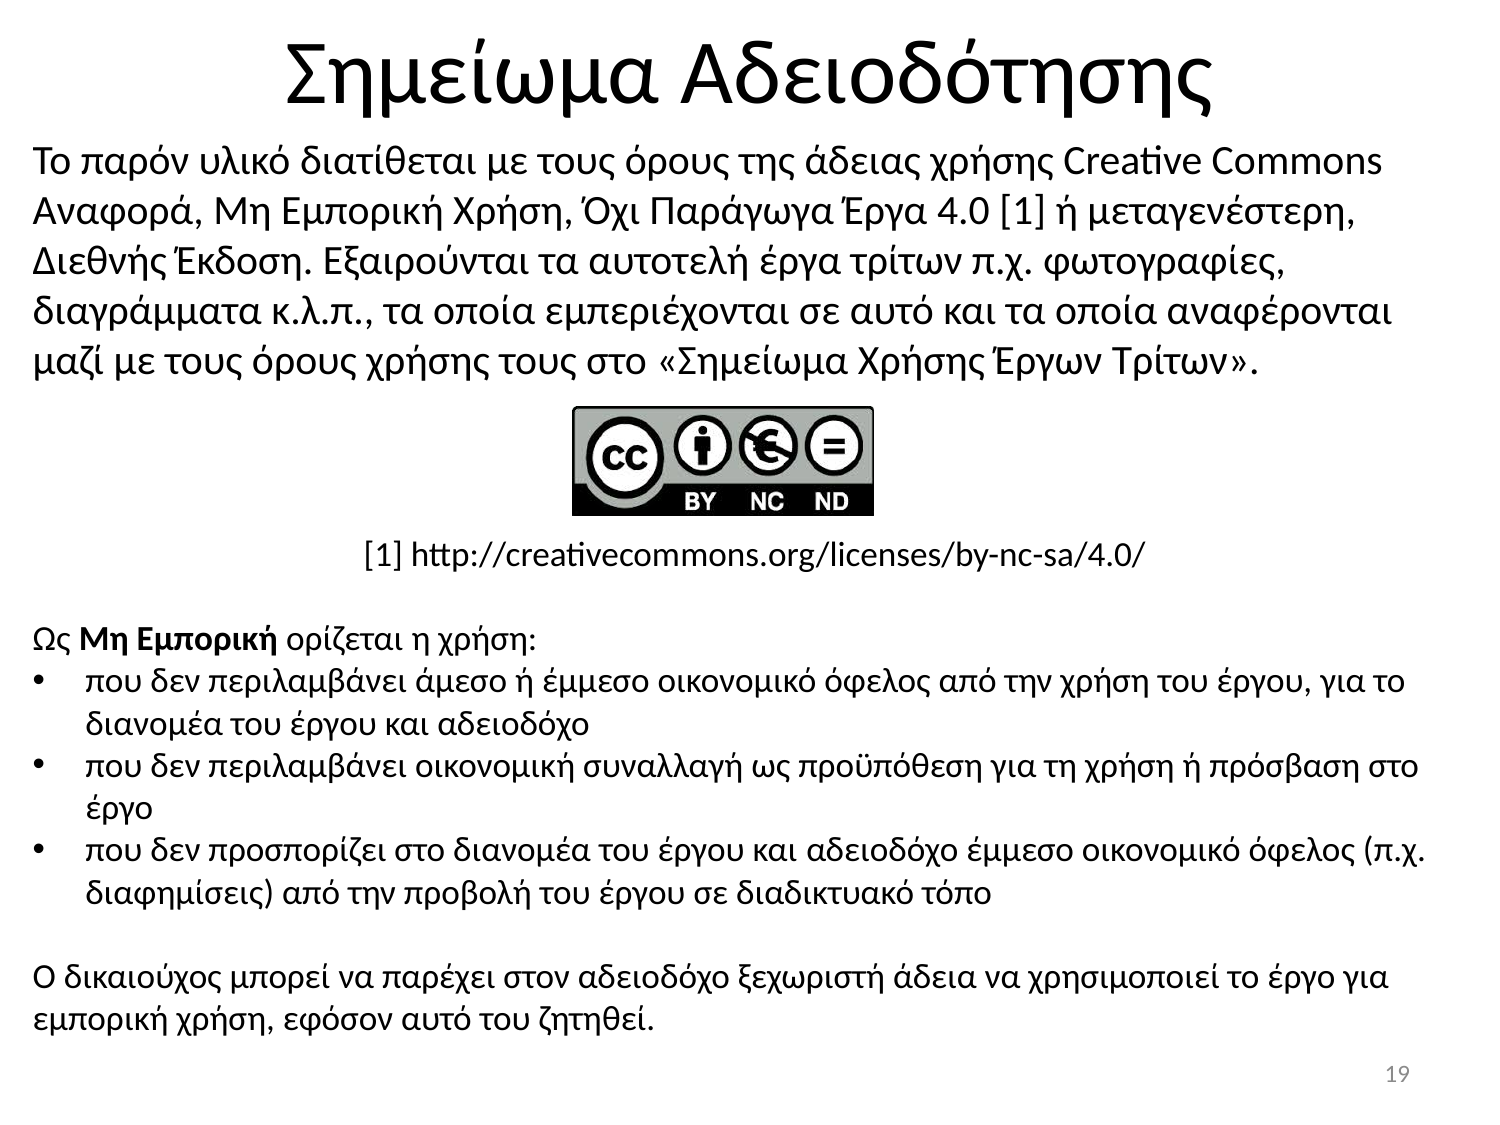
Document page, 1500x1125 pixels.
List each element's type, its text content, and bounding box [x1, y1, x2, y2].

list Το παρόν υλικό διατίθεται με τους όρους της άδειας χρήσης Creative Commons Αναφορά, Μη Εμπορική Χρήση, Όχι Παράγωγα Έργα 4.0 [1] ή μεταγενέστερη, Διεθνής Έκδοση. Εξαιρούνται τα αυτοτελή έργα τρίτων π.χ. φωτογραφίες, διαγράμματα κ.λ.π., τα οποία εμπεριέχονται σε αυτό και τα οποία αναφέρονται μαζί με τους όρους χρήσης τους στο «Σημείωμα Χρήσης Έργων Τρίτων». [17, 125, 1483, 362]
text_box [1] http://creativecommons.org/licenses/by-nc-sa/4.0/ Ως Μη Εμπορική ορίζεται η χρήση: που δεν περιλαμβάνει άμεσο ή έμμεσο οικονομικό όφελος από την χρήση του έργου, για το διανομέα του έργου και αδειοδόχο που δεν περιλαμβάνει οικονομική συναλλαγή ως προϋπόθεση για τη χρήση ή πρόσβαση στο έργο που δεν προσπορίζει στο διανομέα του έργου και αδειοδόχο έμμεσο οικονομικό όφελος (π.χ. διαφημίσεις) από την προβολή του έργου σε διαδικτυακό τόπο Ο δικαιούχος μπορεί να παρέχει στον αδειοδόχο ξεχωριστή άδεια να χρησιμοποιεί το έργο για εμπορική χρήση, εφόσον αυτό του ζητηθεί. [17, 479, 1500, 1047]
title Σημείωμα Αδειοδότησης [75, 0, 1425, 125]
slide_number 19 [1074, 1042, 1425, 1103]
picture [572, 406, 874, 516]
